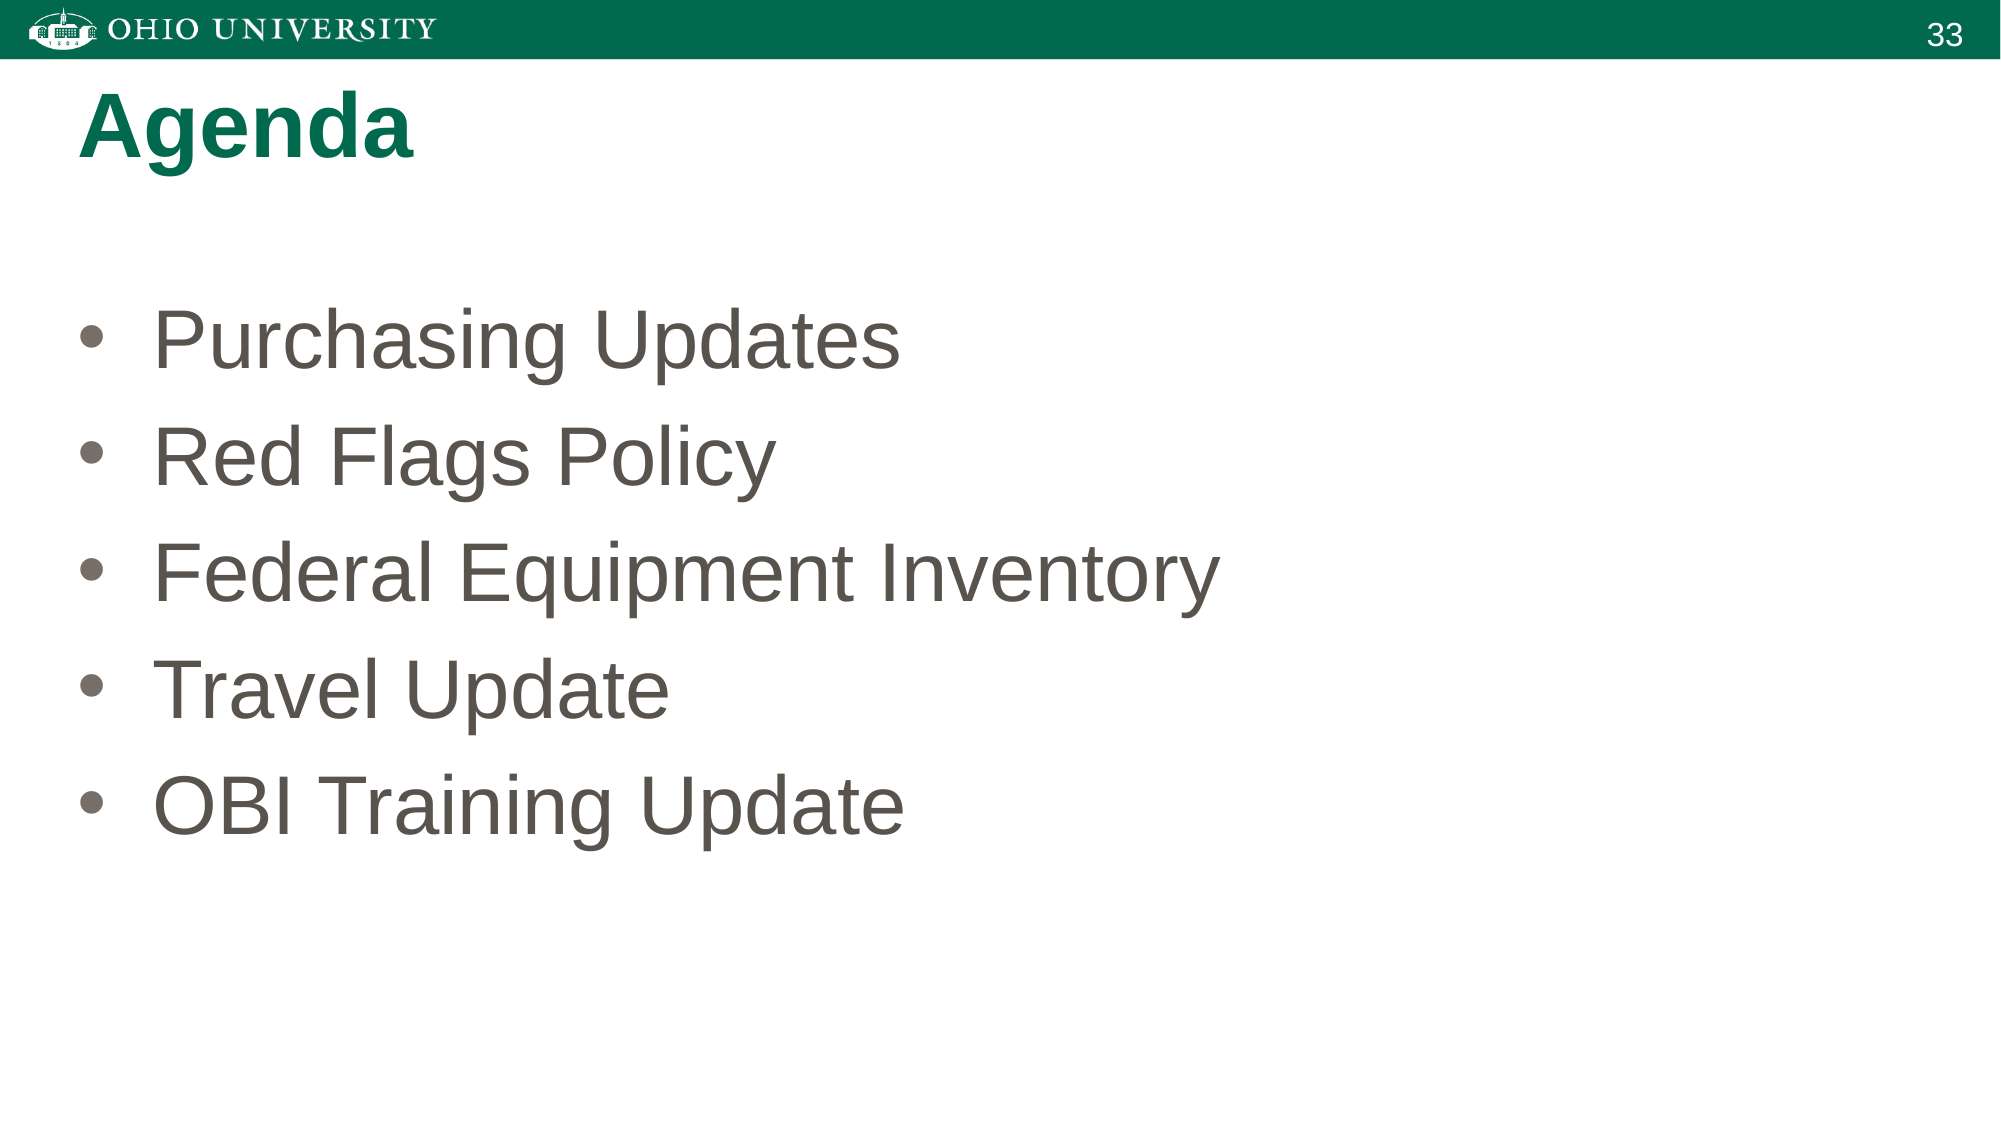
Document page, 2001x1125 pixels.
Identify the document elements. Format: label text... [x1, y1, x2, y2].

picture [0, 0, 2001, 1125]
list Purchasing Updates Red Flags Policy Federal Equipment Inventory Travel Update OBI Training Update [62, 278, 1937, 1091]
list Agenda [62, 58, 1937, 278]
